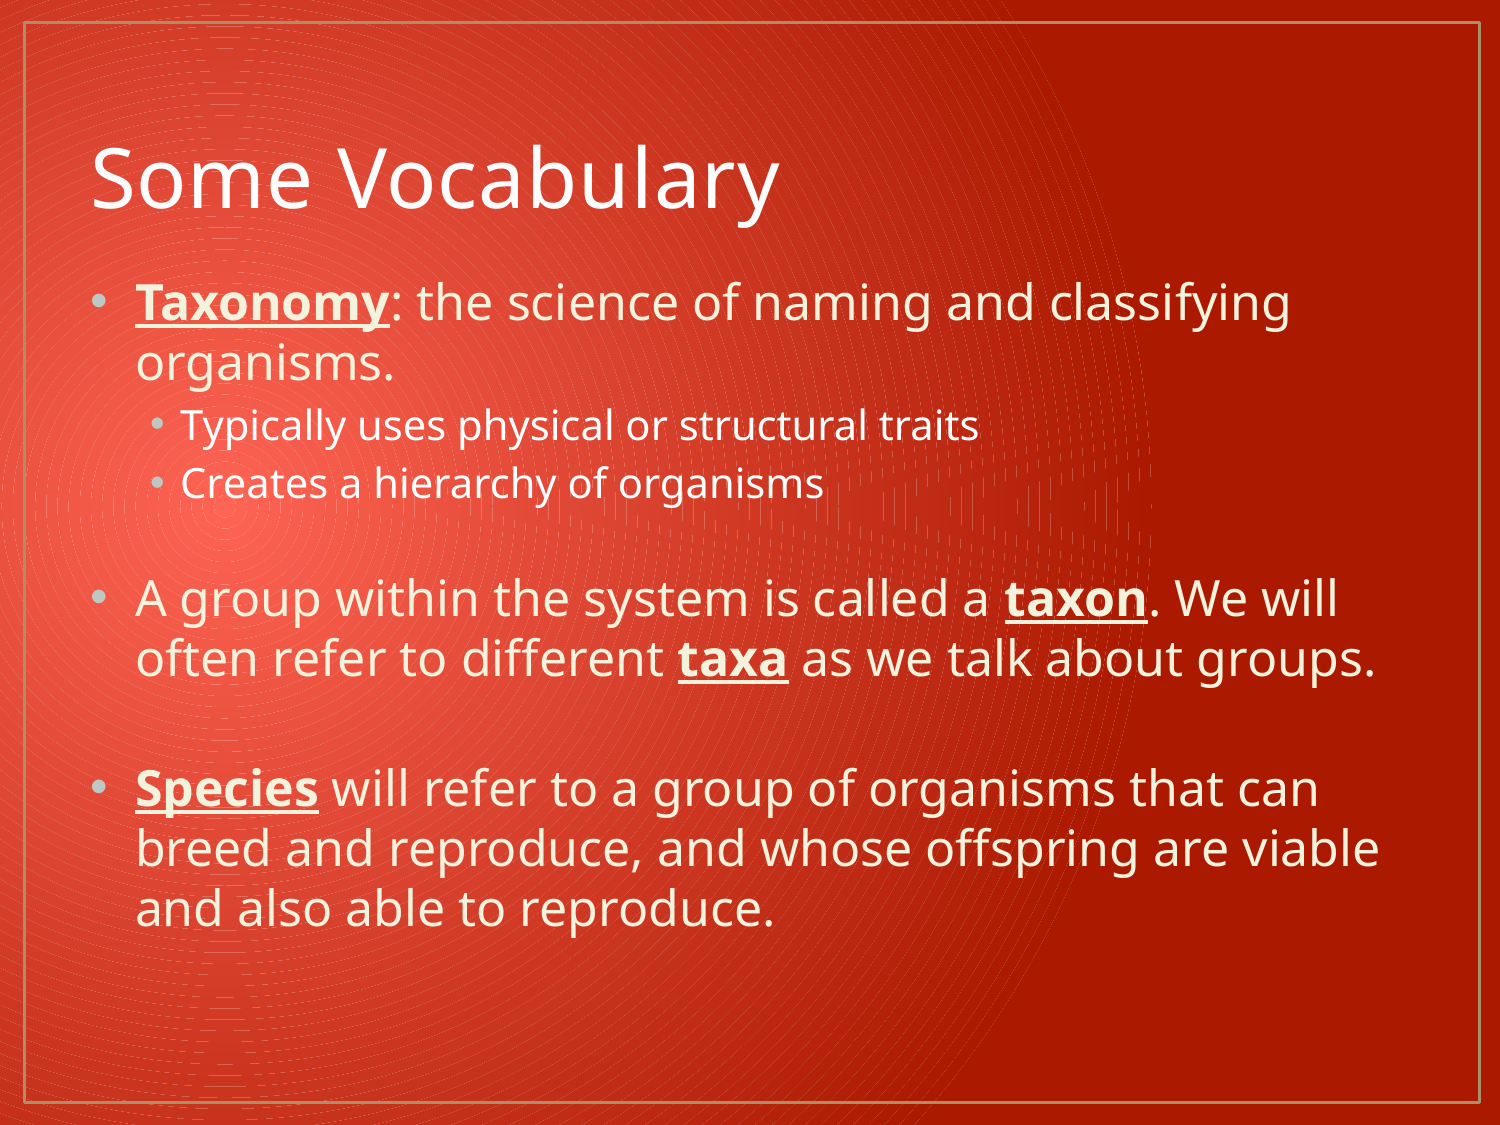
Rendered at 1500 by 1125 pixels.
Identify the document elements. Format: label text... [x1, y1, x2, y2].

list Taxonomy: the science of naming and classifying organisms. Typically uses physical or structural traits Creates a hierarchy of organisms A group within the system is called a taxon. We will often refer to different taxa as we talk about groups. Species will refer to a group of organisms that can breed and reproduce, and whose offspring are viable and also able to reproduce. [75, 262, 1425, 1005]
title Some Vocabulary [75, 45, 1425, 233]
